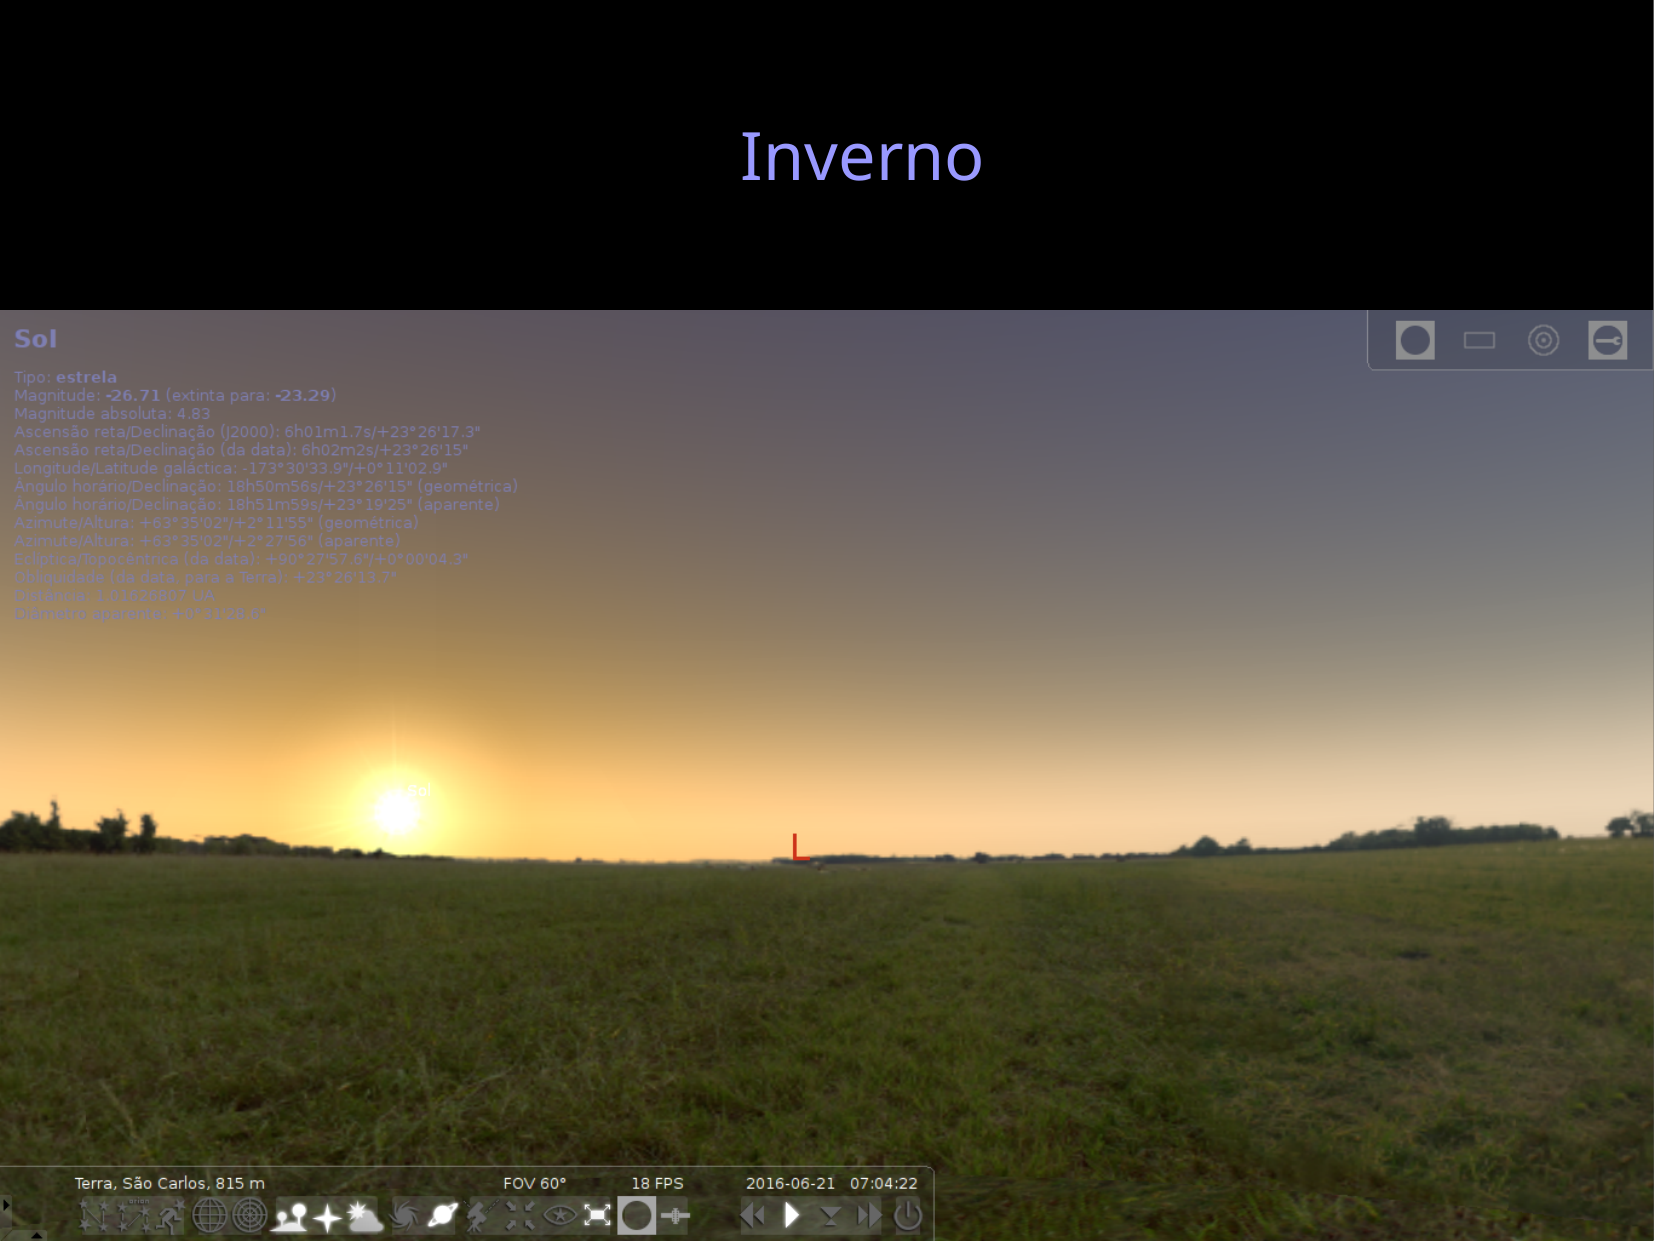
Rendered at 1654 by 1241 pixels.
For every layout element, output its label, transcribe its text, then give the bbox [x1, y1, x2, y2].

text_box Inverno [337, 106, 1389, 208]
picture [0, 310, 1654, 1241]
